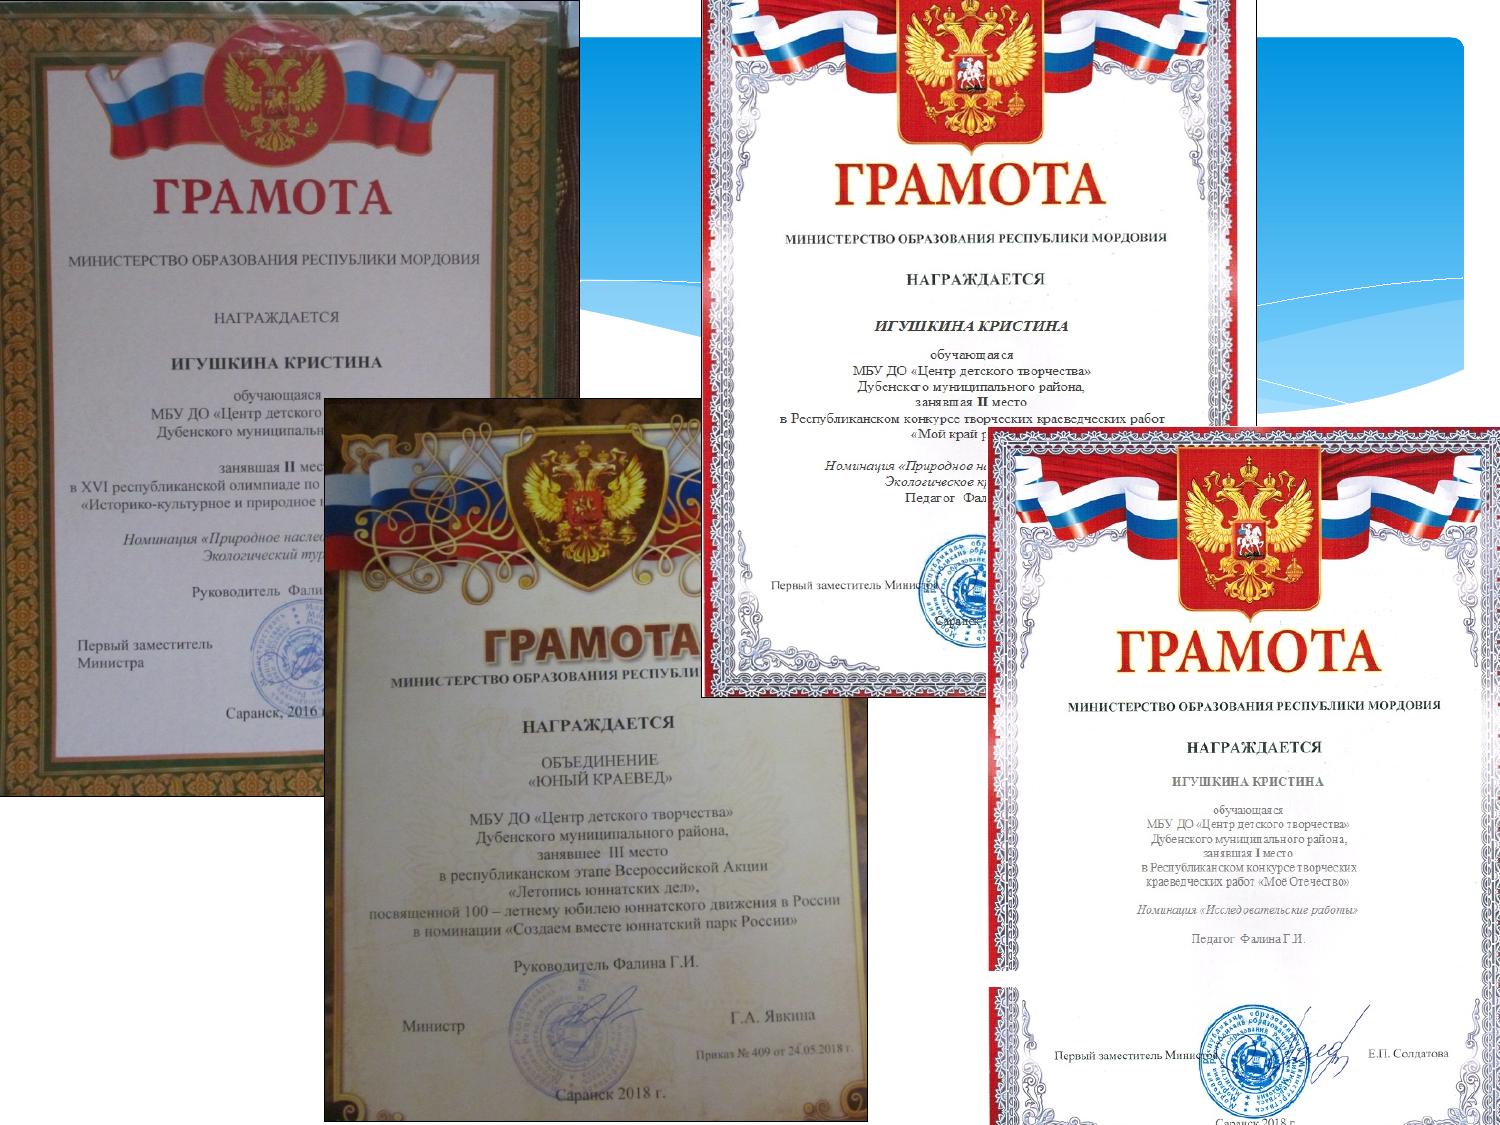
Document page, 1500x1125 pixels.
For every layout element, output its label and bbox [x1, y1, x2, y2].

picture [985, 426, 1500, 1125]
picture [0, 0, 868, 1123]
list [700, 0, 1257, 698]
